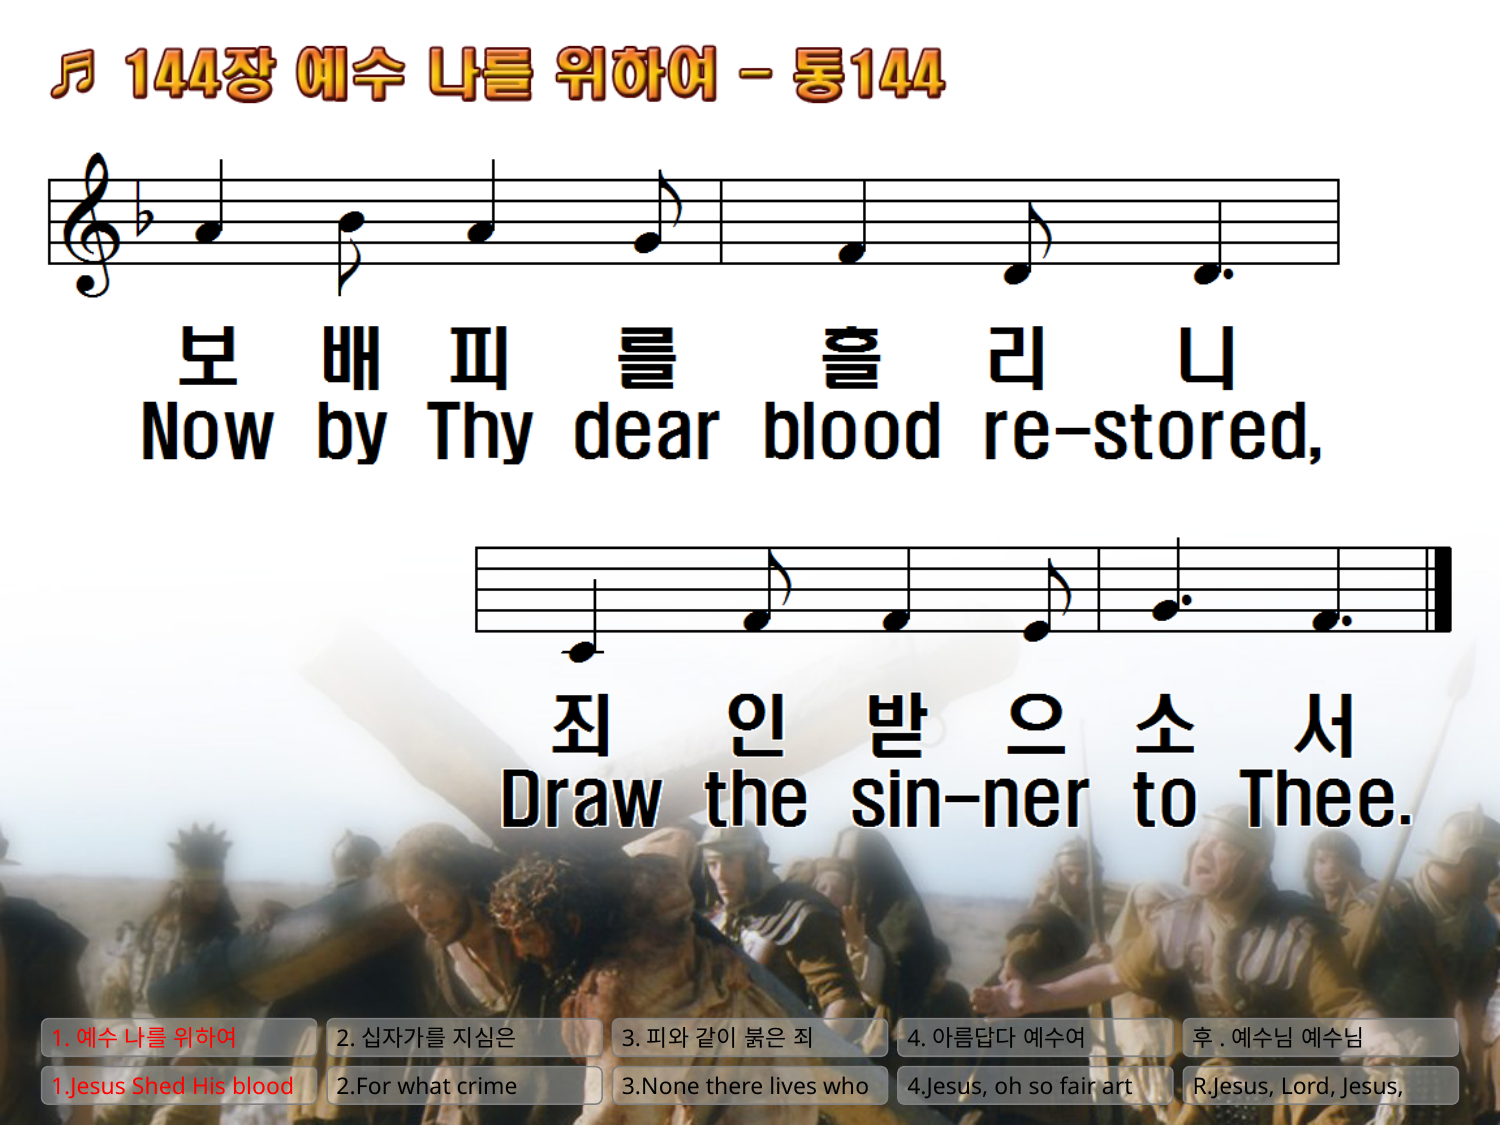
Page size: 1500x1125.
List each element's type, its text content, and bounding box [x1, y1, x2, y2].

text_box 후.예수님 예수님 [1183, 1018, 1459, 1057]
text_box 3.피와 같이 붉은 죄 [612, 1018, 888, 1057]
text_box 4.Jesus, oh so fair art [897, 1066, 1173, 1105]
text_box 2.For what crime [327, 1066, 603, 1105]
text_box 2.십자가를 지심은 [327, 1018, 603, 1057]
text_box 1.예수 나를 위하여 [41, 1018, 317, 1057]
text_box 1.Jesus Shed His blood [41, 1066, 317, 1105]
picture [0, 0, 1500, 1125]
text_box R.Jesus, Lord, Jesus, [1183, 1066, 1459, 1105]
text_box 4.아름답다 예수여 [897, 1018, 1173, 1057]
text_box 3.None there lives who [612, 1066, 888, 1105]
